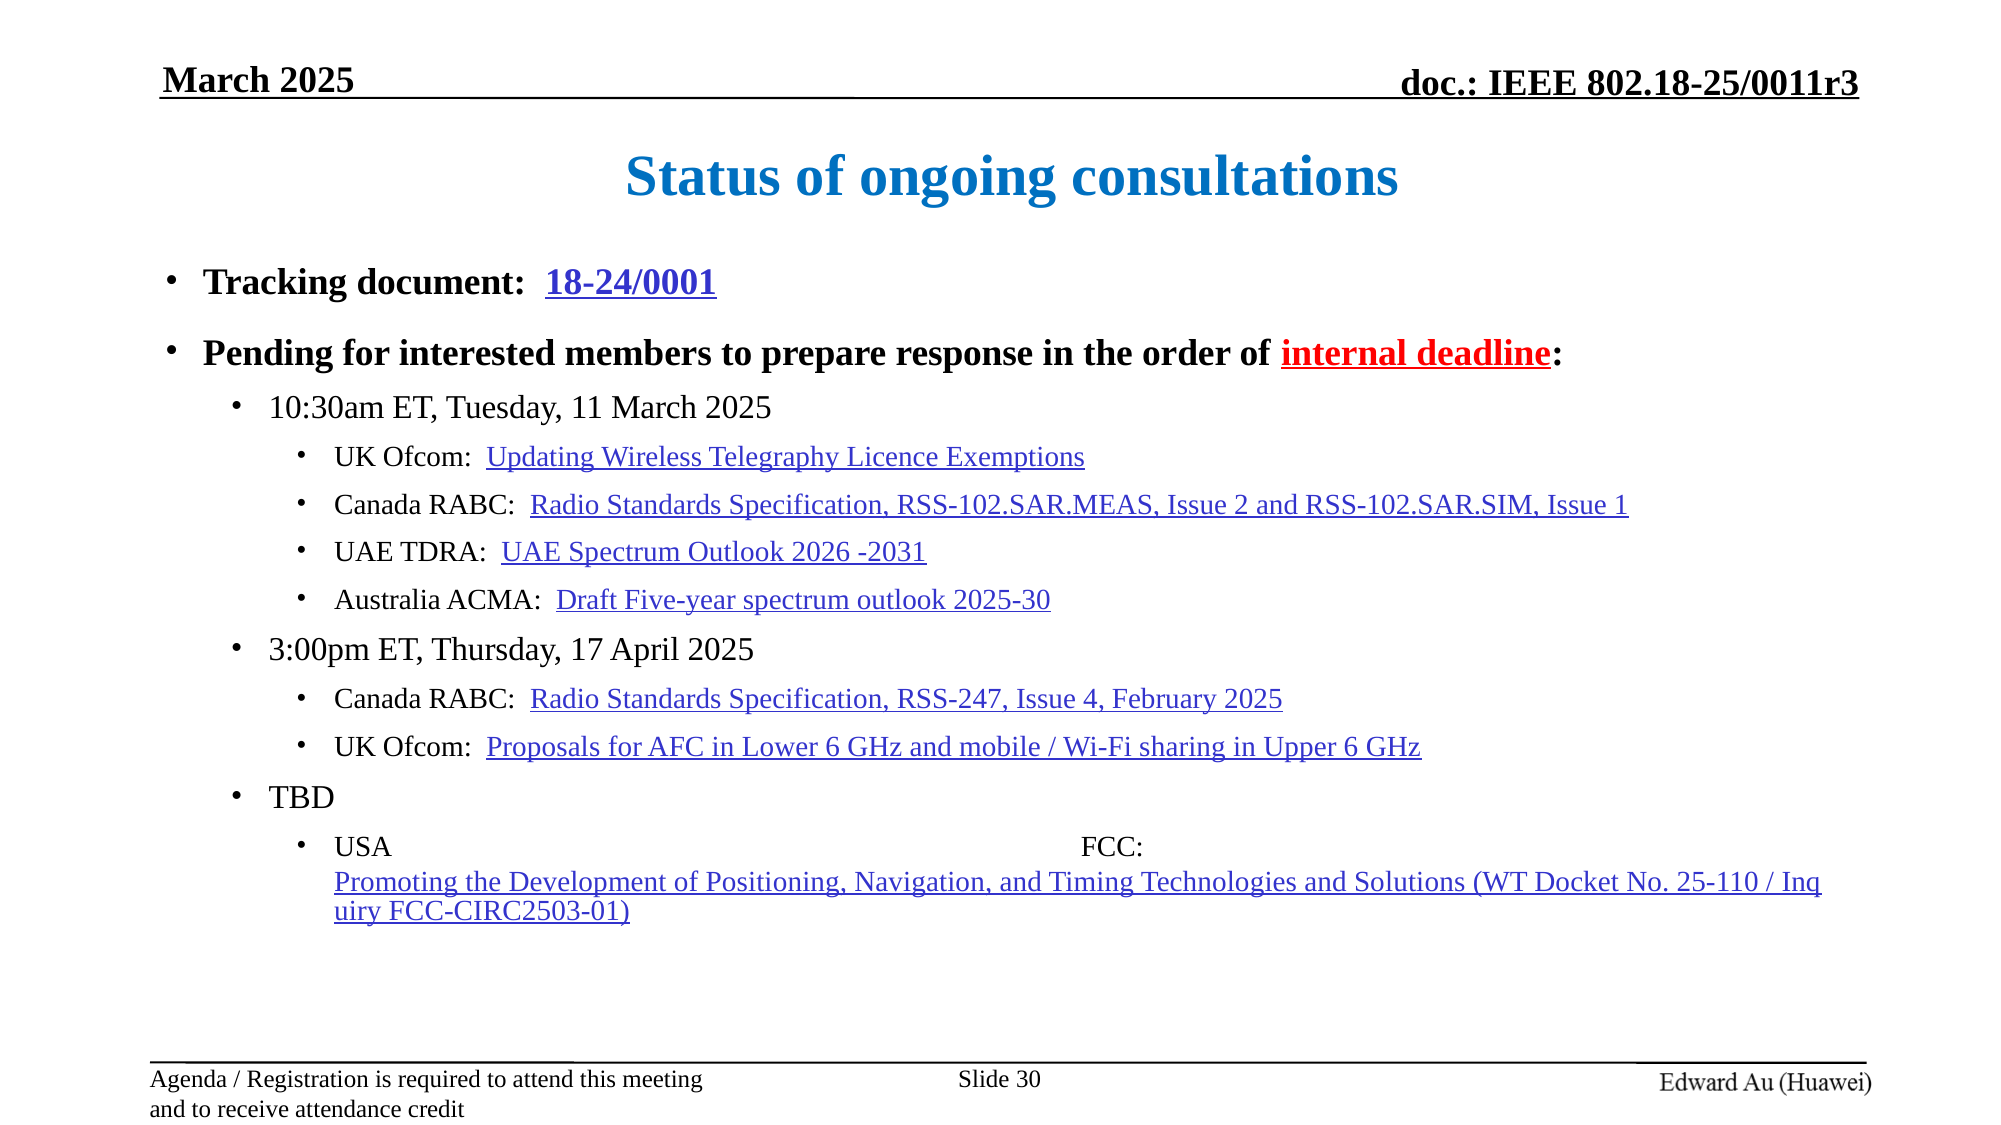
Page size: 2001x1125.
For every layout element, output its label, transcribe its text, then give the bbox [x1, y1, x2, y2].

title Status of ongoing consultations [162, 99, 1864, 246]
list Tracking document: 18-24/0001 Pending for interested members to prepare response in the order of internal deadline: 10:30am ET, Tuesday, 11 March 2025 UK Ofcom: Updating Wireless Telegraphy Licence Exemptions Canada RABC: Radio Standards Specification, RSS-102.SAR.MEAS, Issue 2 and RSS-102.SAR.SIM, Issue 1 UAE TDRA: UAE Spectrum Outlook 2026 -2031 Australia ACMA: Draft Five-year spectrum outlook 2025-30 3:00pm ET, Thursday, 17 April 2025 Canada RABC: Radio Standards Specification, RSS-247, Issue 4, February 2025 UK Ofcom: Proposals for AFC in Lower 6 GHz and mobile / Wi-Fi sharing in Upper 6 GHz TBD USA FCC: Promoting the Development of Positioning, Navigation, and Timing Technologies and Solutions (WT Docket No. 25-110 / Inquiry FCC-CIRC2503-01) [149, 249, 1869, 988]
slide_number Slide 30 [933, 1061, 1067, 1123]
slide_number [162, 54, 663, 101]
picture [1174, 1058, 1887, 1113]
